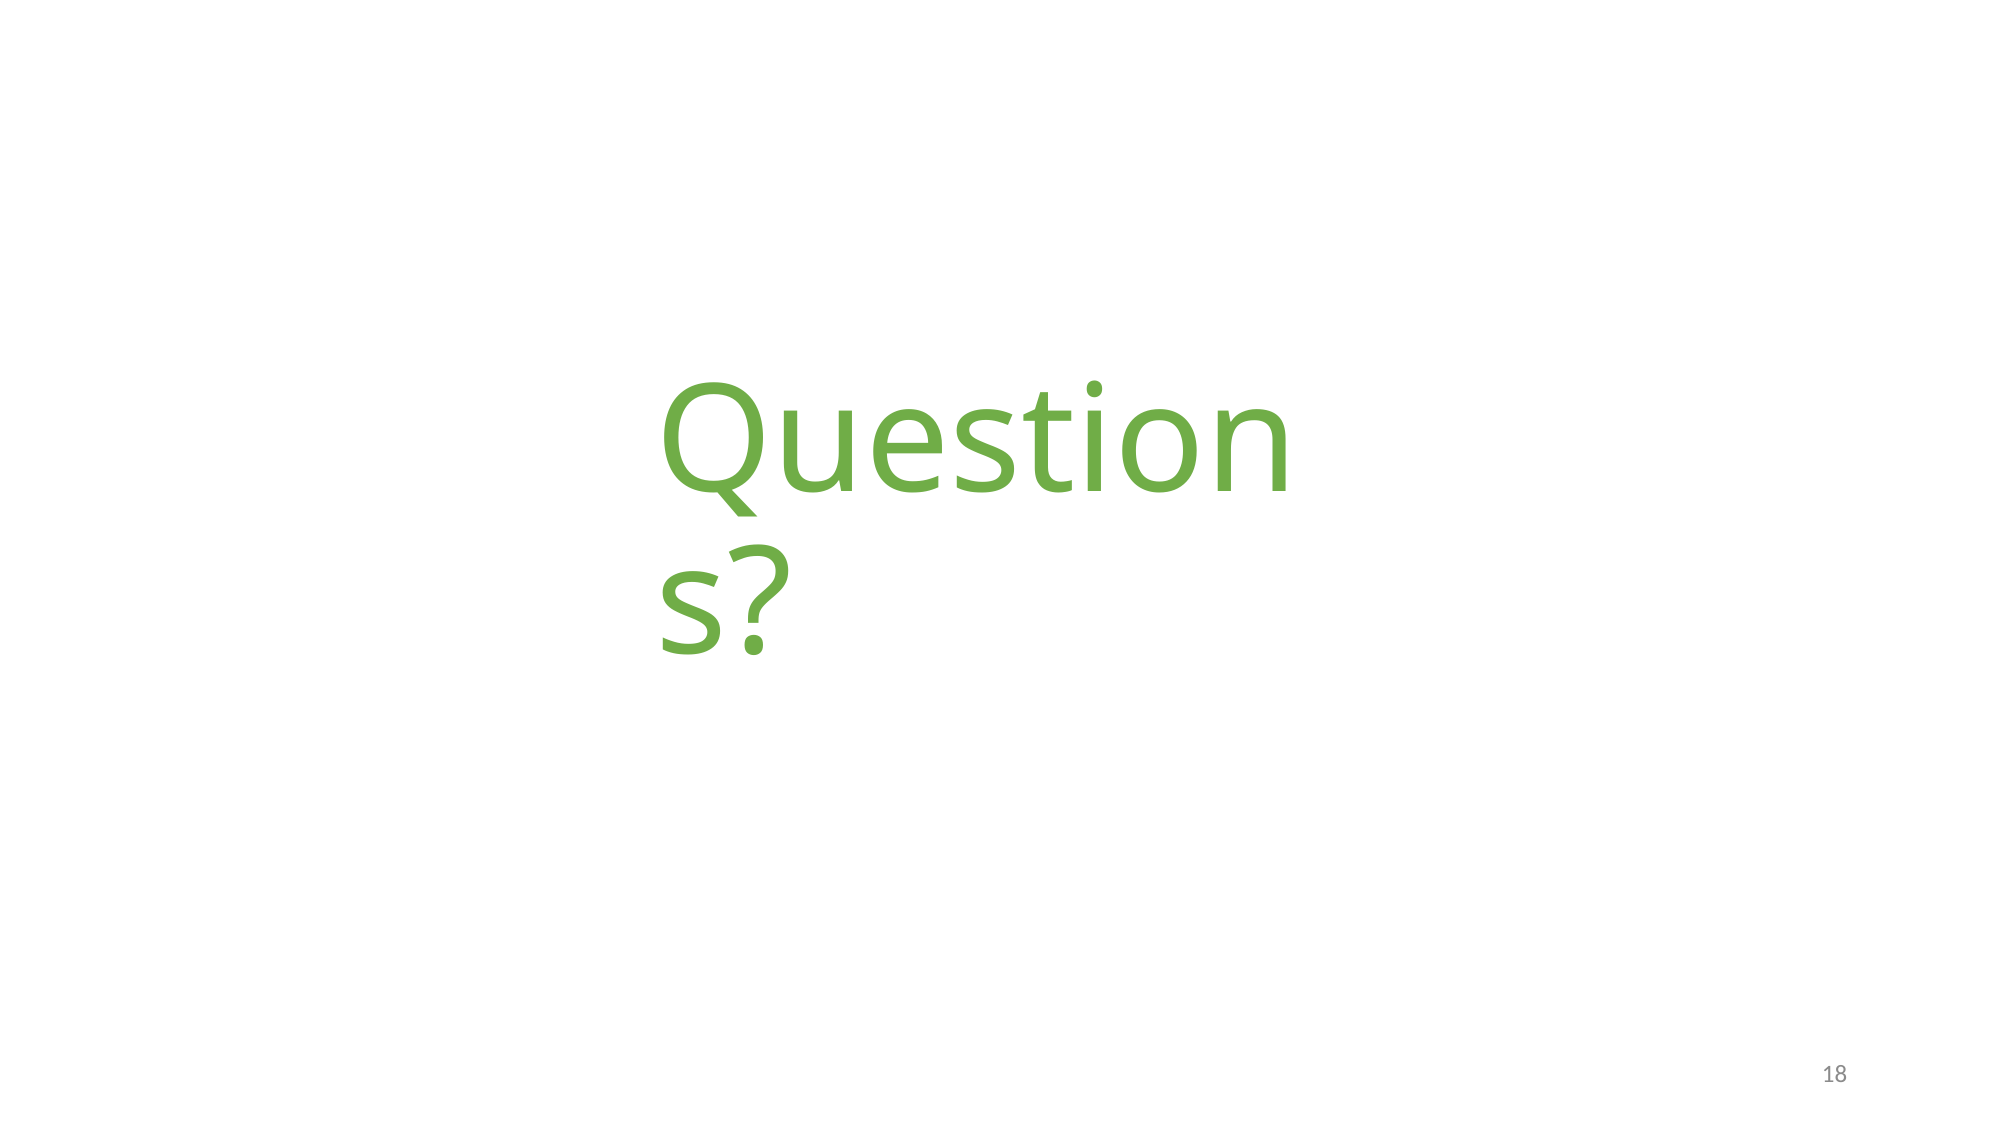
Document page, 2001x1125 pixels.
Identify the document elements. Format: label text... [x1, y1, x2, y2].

slide_number 18 [1412, 1042, 1863, 1103]
title Questions? [640, 360, 1359, 689]
